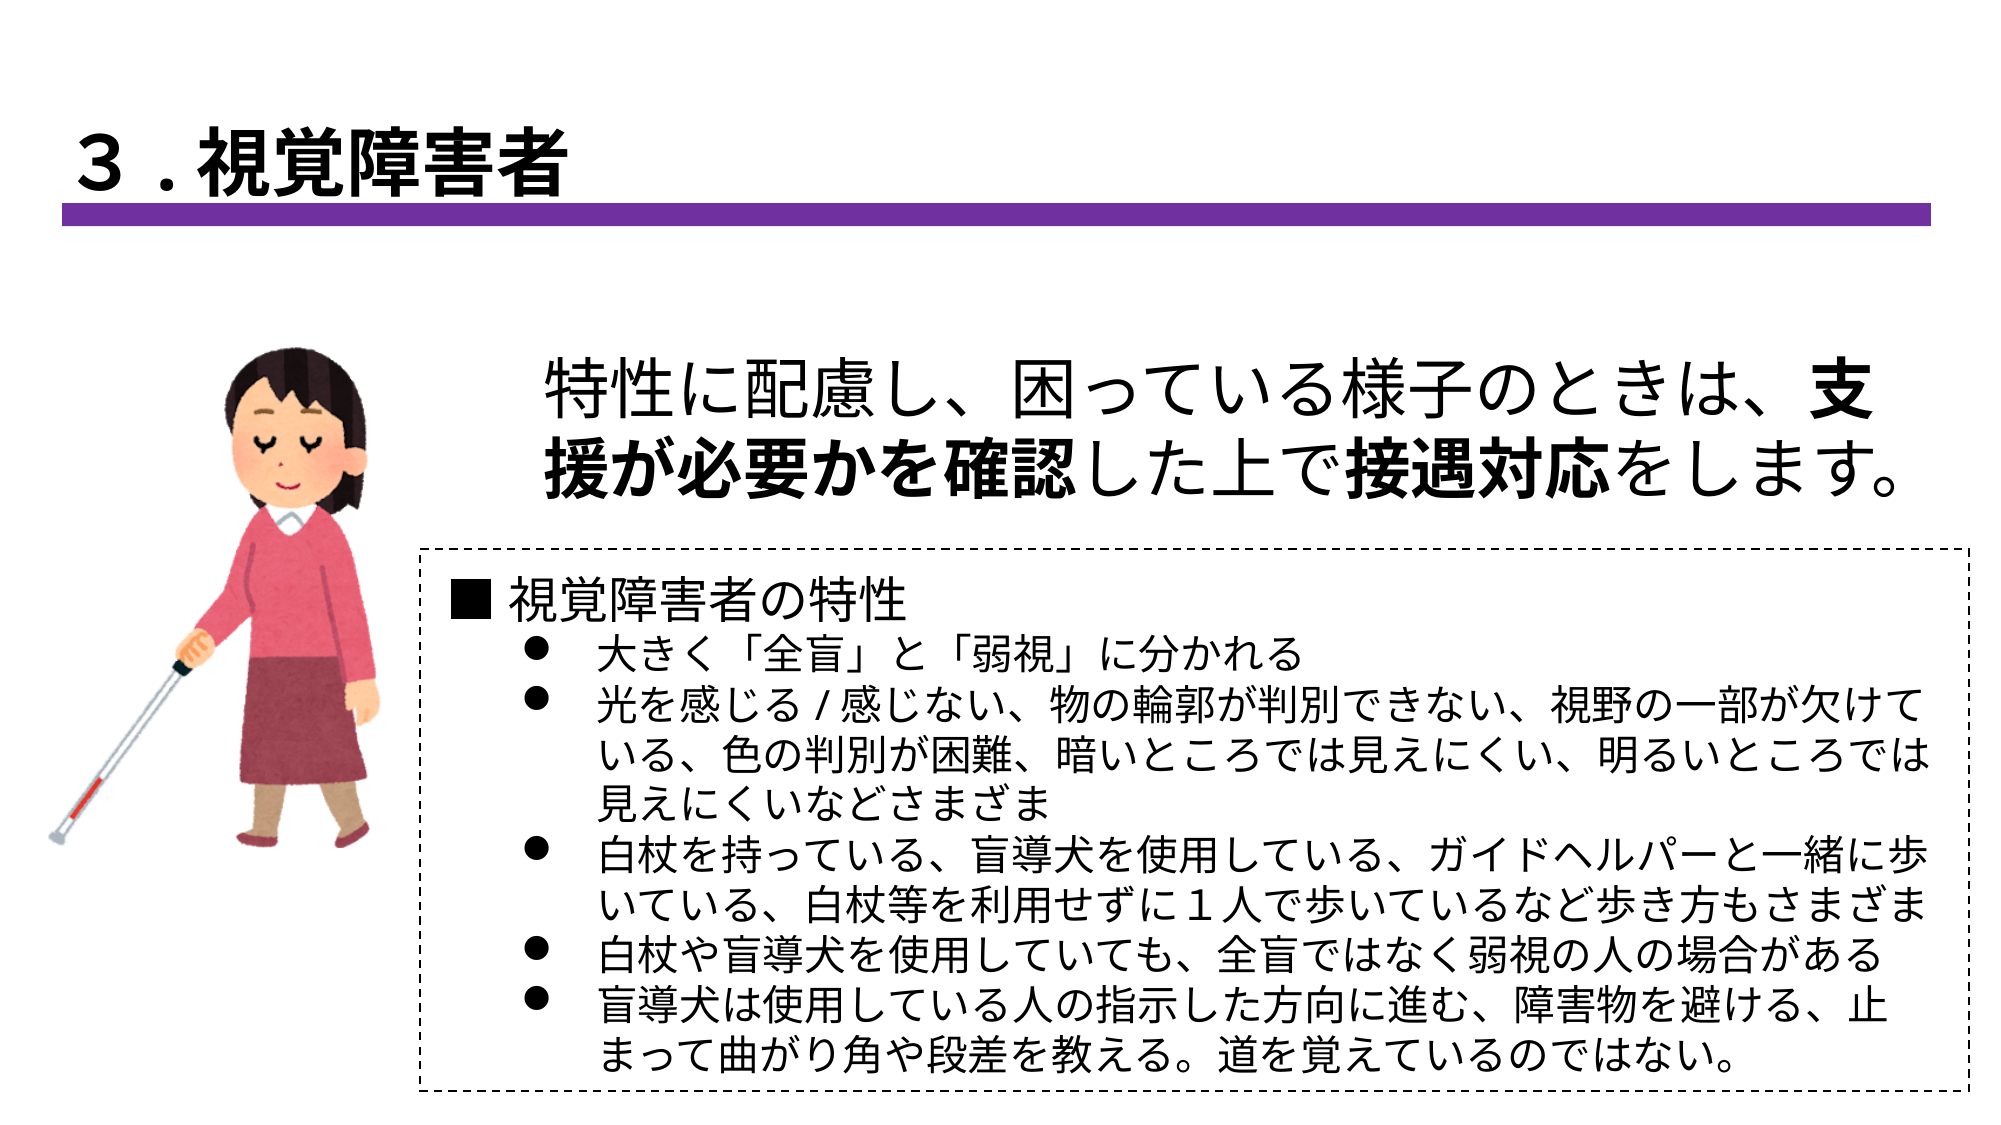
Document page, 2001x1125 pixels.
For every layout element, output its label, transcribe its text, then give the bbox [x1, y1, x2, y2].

text_box [61, 202, 1932, 227]
text_box [419, 548, 1970, 1092]
picture [20, 339, 404, 868]
text_box 特性に配慮し、困っている様子のときは、支援が必要かを確認した上で接遇対応をします。 [528, 339, 1895, 515]
text_box ３.視覚障害者 [49, 107, 586, 213]
